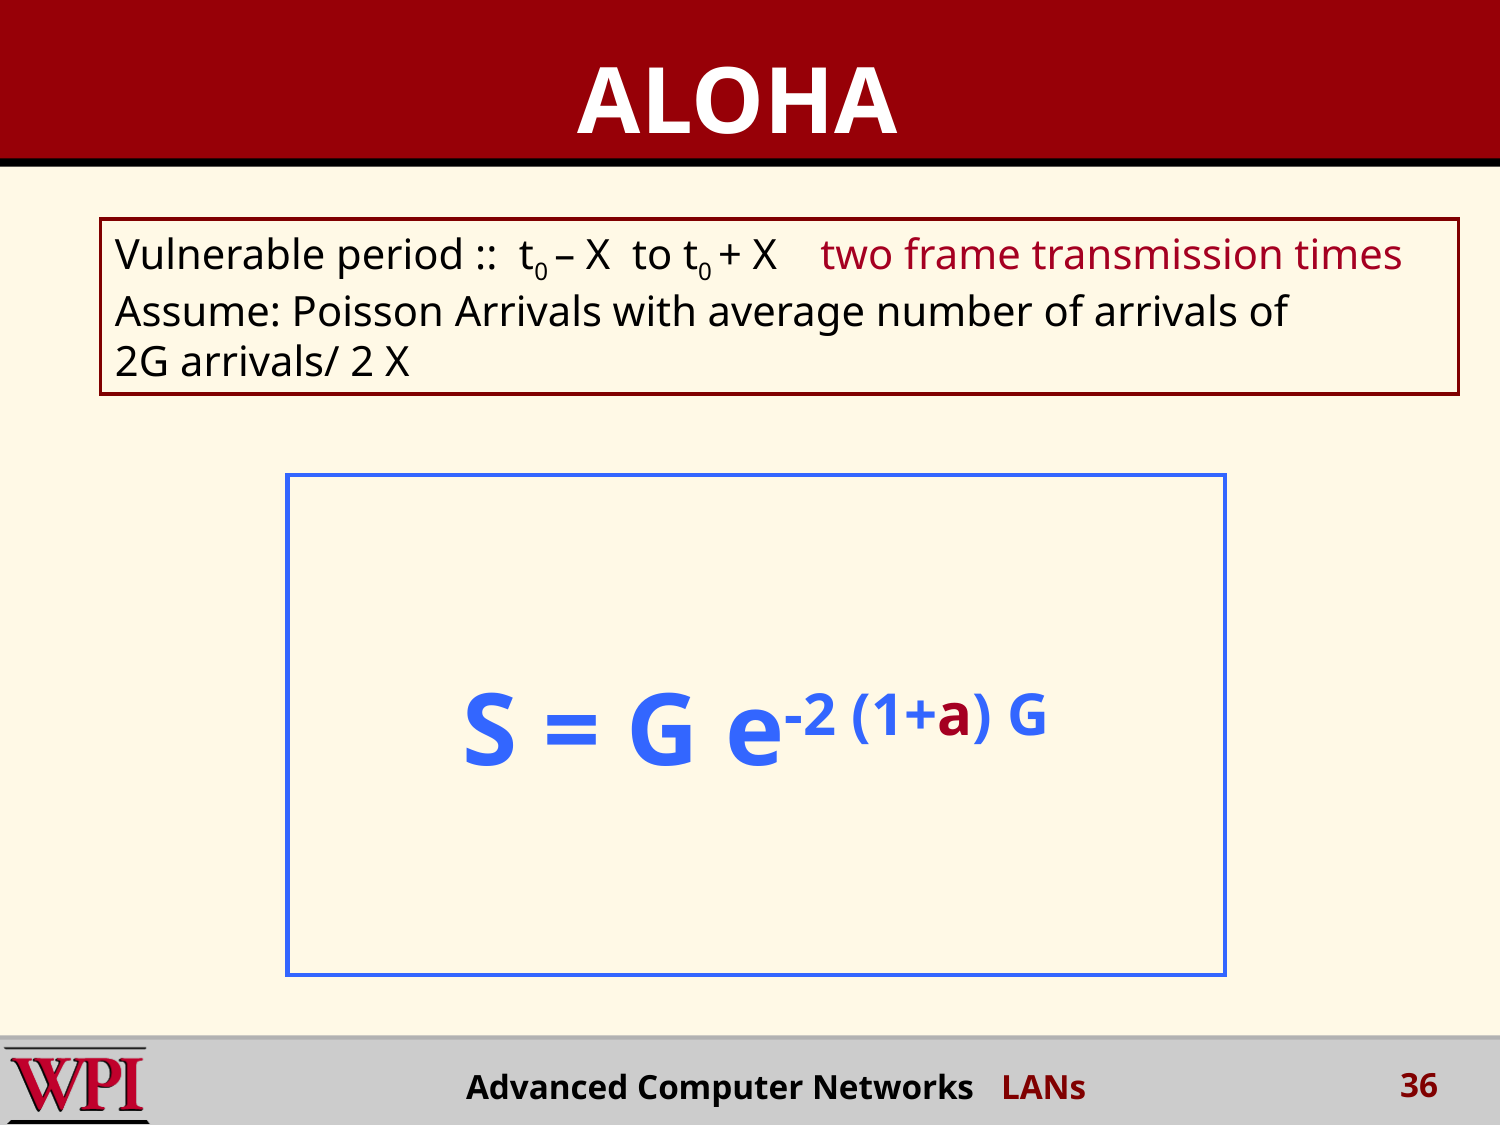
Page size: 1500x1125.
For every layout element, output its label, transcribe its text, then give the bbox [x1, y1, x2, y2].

text_box Vulnerable period :: t0 – X to t0 + X two frame transmission times Assume: Poisson Arrivals with average number of arrivals of 2G arrivals/ 2 X [100, 219, 1459, 394]
picture [0, 0, 1500, 158]
text_box S = G e-2 (1+a) G [287, 474, 1225, 975]
text_box ALOHA [100, 23, 1376, 161]
picture [0, 167, 1500, 1035]
footer Advanced Computer Networks LANs [229, 1058, 1323, 1107]
picture [0, 1040, 1500, 1125]
slide_number 36 [1344, 1056, 1495, 1095]
